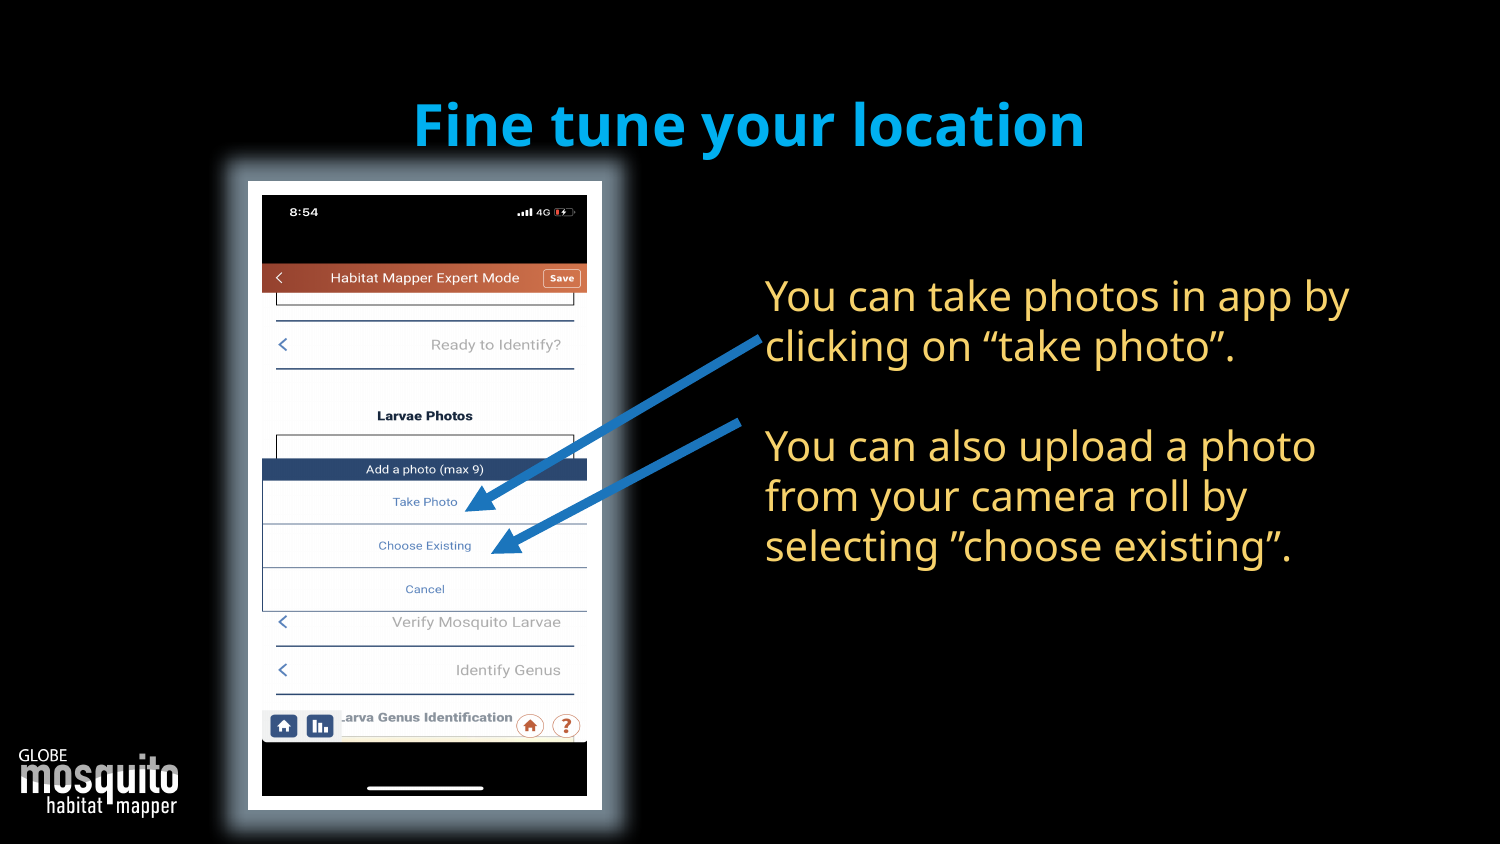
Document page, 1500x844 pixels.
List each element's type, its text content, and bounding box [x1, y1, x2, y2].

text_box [464, 337, 761, 512]
picture [19, 749, 178, 818]
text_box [490, 421, 740, 555]
title Fine tune your location [51, 72, 1449, 167]
text_box You can take photos in app by clicking on “take photo”. You can also upload a photo from your camera roll by selecting ”choose existing”. [750, 262, 1381, 578]
picture [261, 194, 588, 797]
